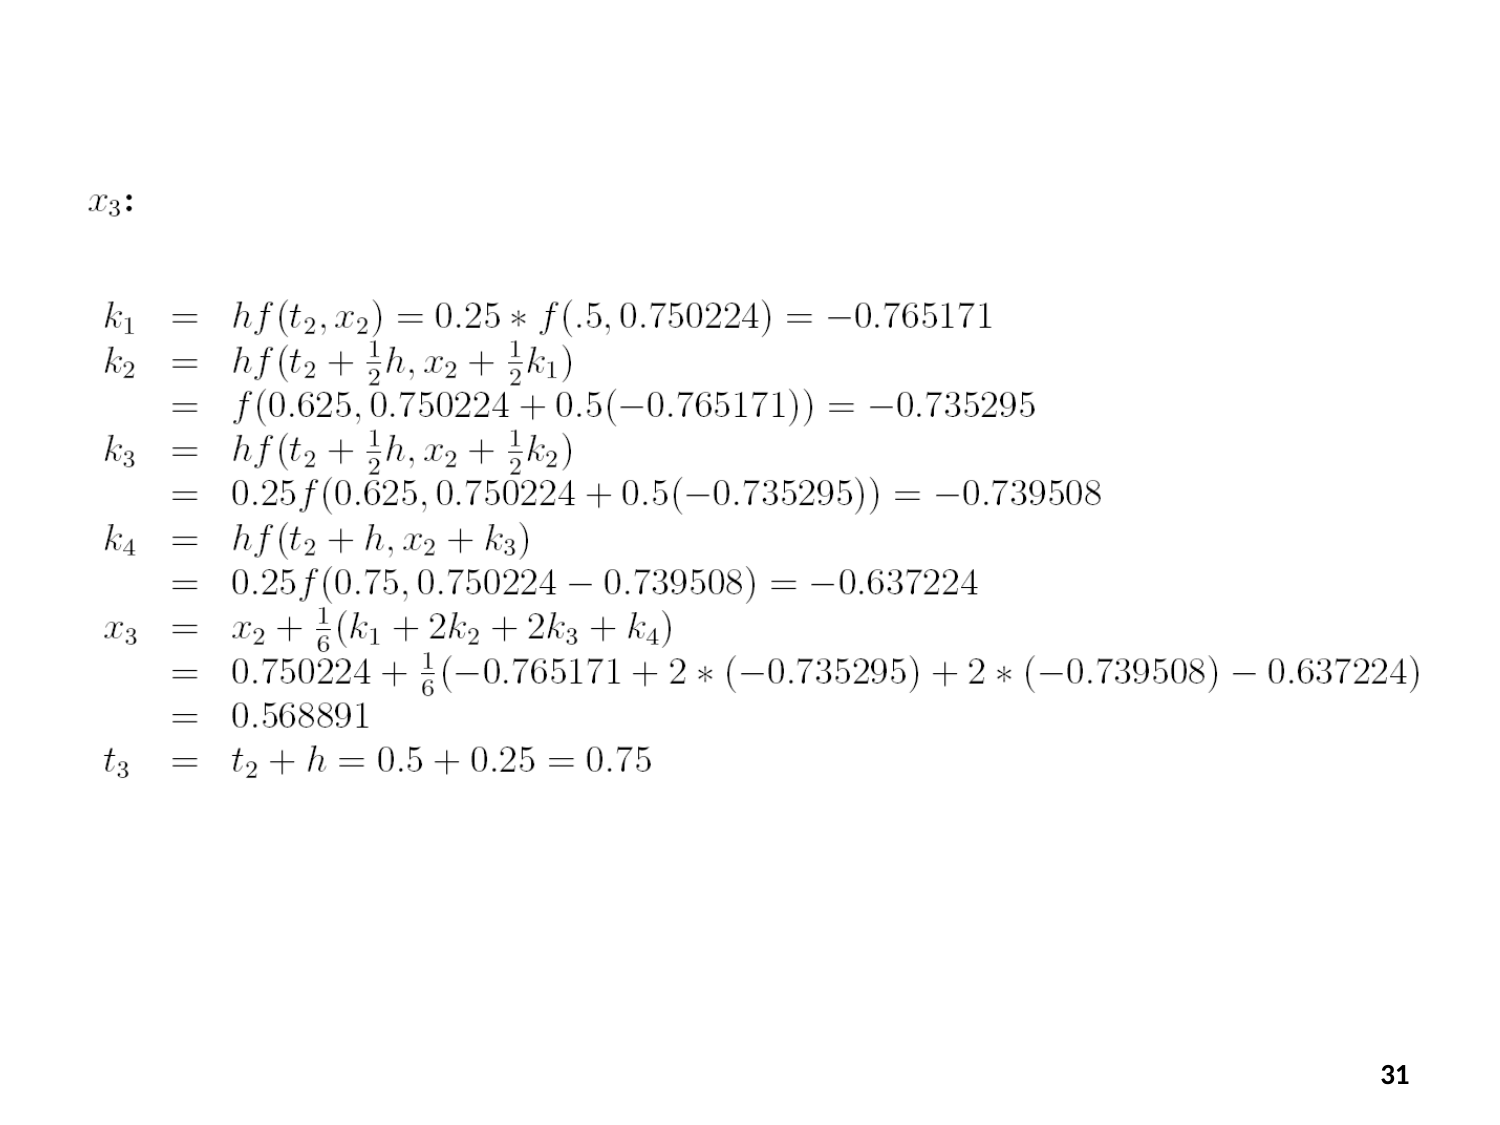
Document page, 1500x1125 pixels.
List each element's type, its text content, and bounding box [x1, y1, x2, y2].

picture [76, 184, 1430, 798]
slide_number 31 [1074, 1042, 1425, 1103]
